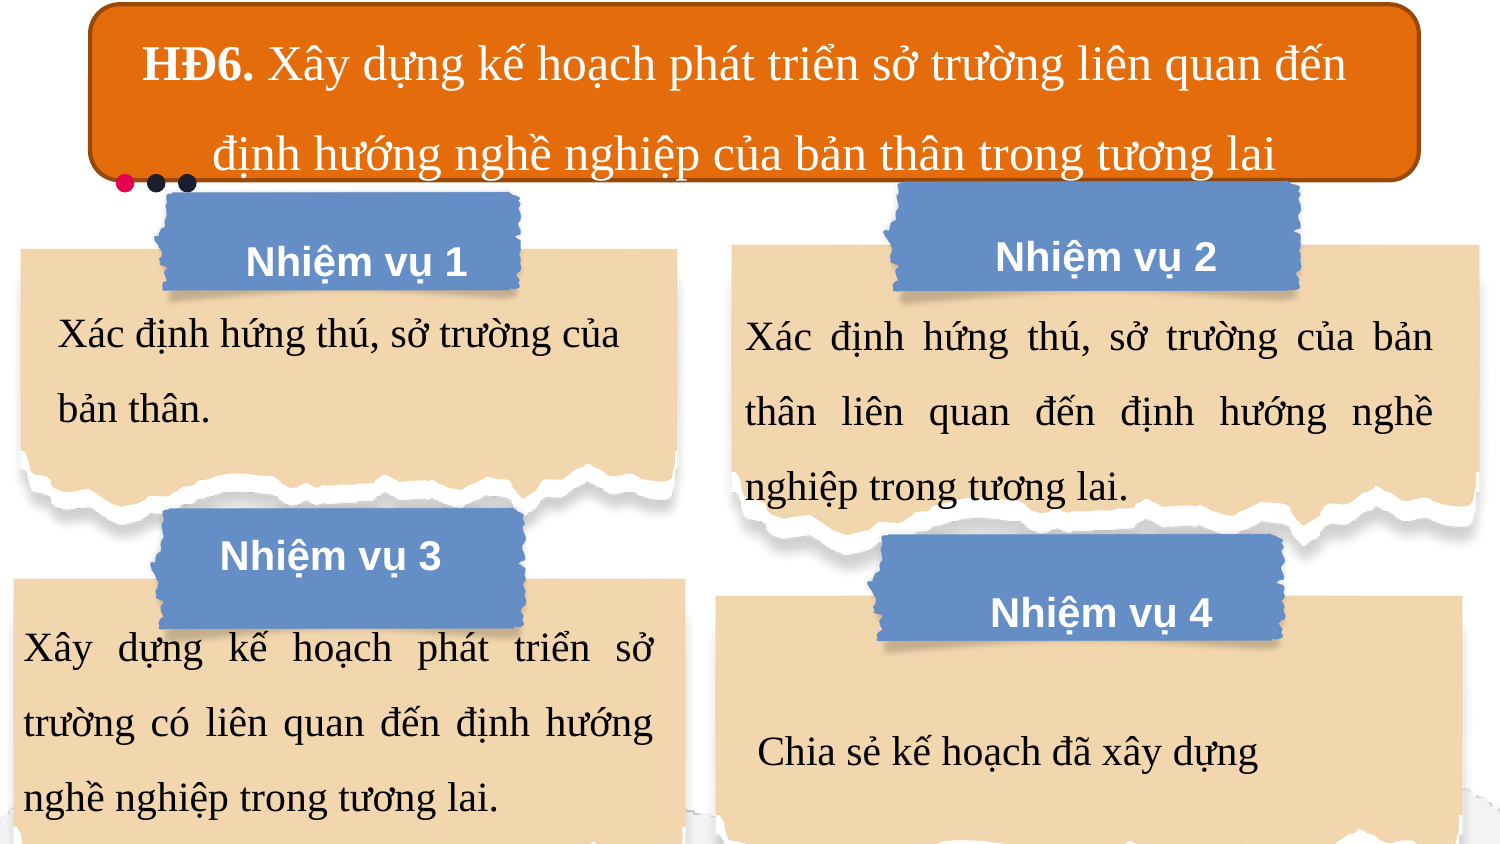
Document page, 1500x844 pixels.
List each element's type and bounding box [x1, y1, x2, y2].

text_box [4, 502, 696, 844]
picture [0, 174, 1500, 844]
text_box [89, 0, 1420, 193]
